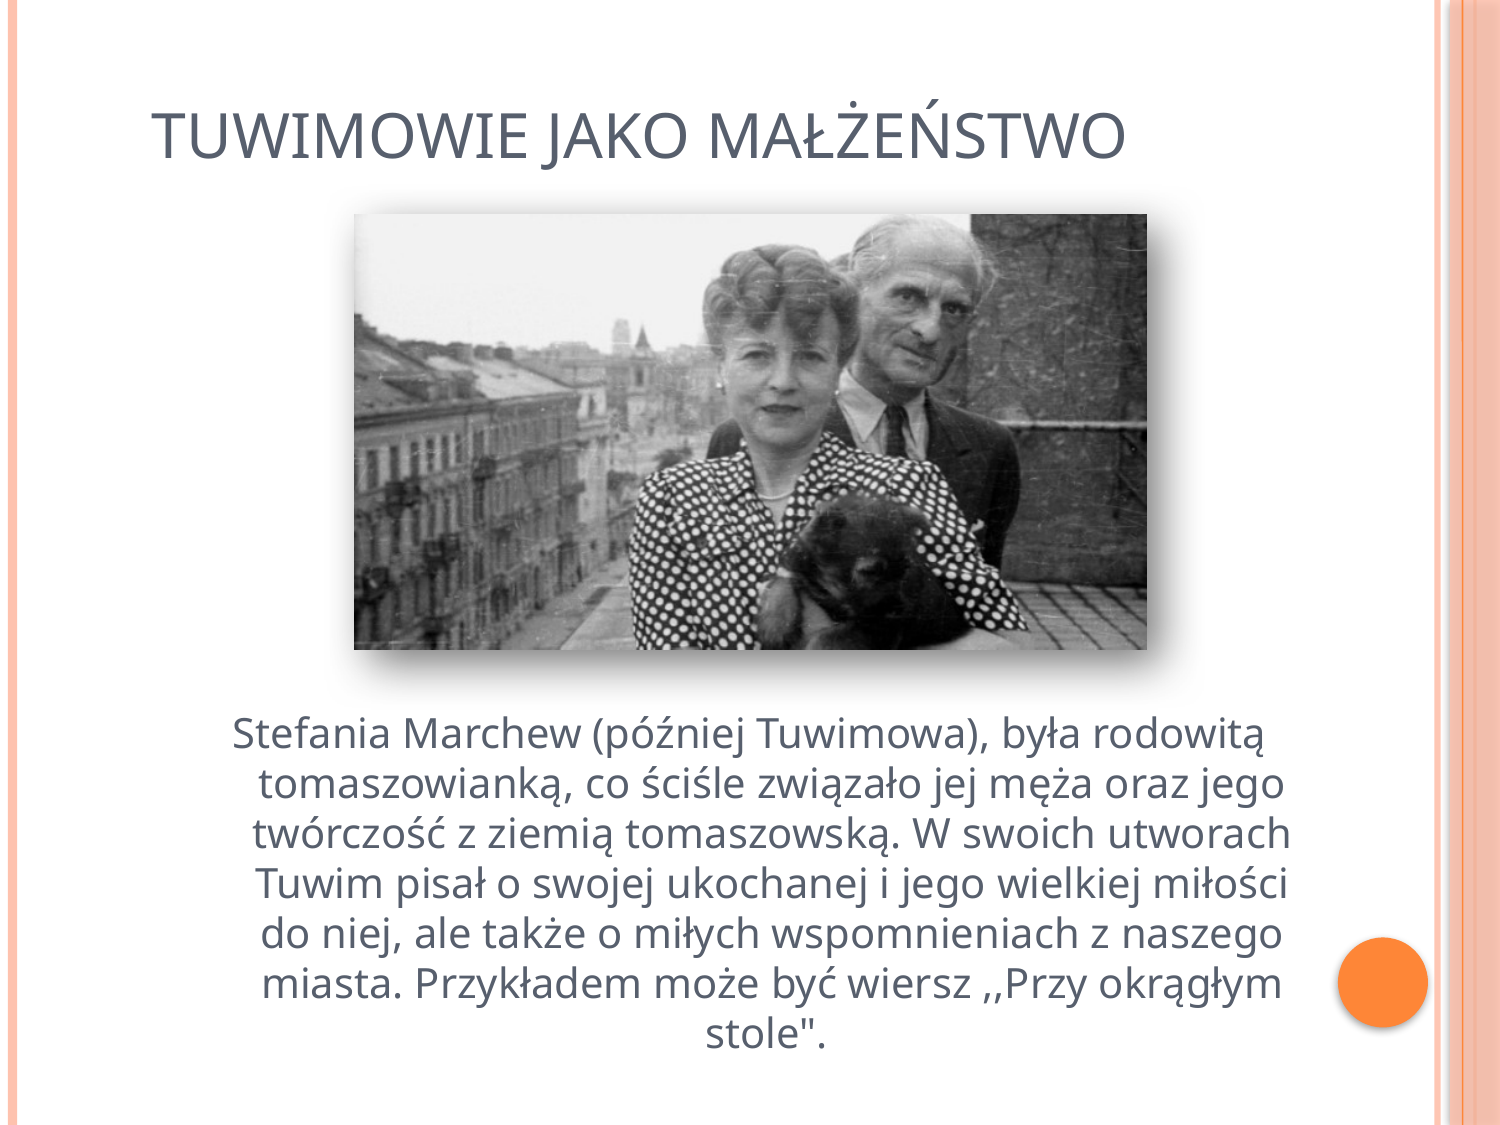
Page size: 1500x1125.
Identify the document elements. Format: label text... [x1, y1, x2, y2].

title Tuwimowie jako małżeństwo [137, 0, 1362, 179]
picture [353, 214, 1147, 651]
list Stefania Marchew (później Tuwimowa), była rodowitą tomaszowianką, co ściśle związało jej męża oraz jego twórczość z ziemią tomaszowską. W swoich utworach Tuwim pisał o swojej ukochanej i jego wielkiej miłości do niej, ale także o miłych wspomnieniach z naszego miasta. Przykładem może być wiersz ,,Przy okrągłym stole". [173, 699, 1327, 782]
